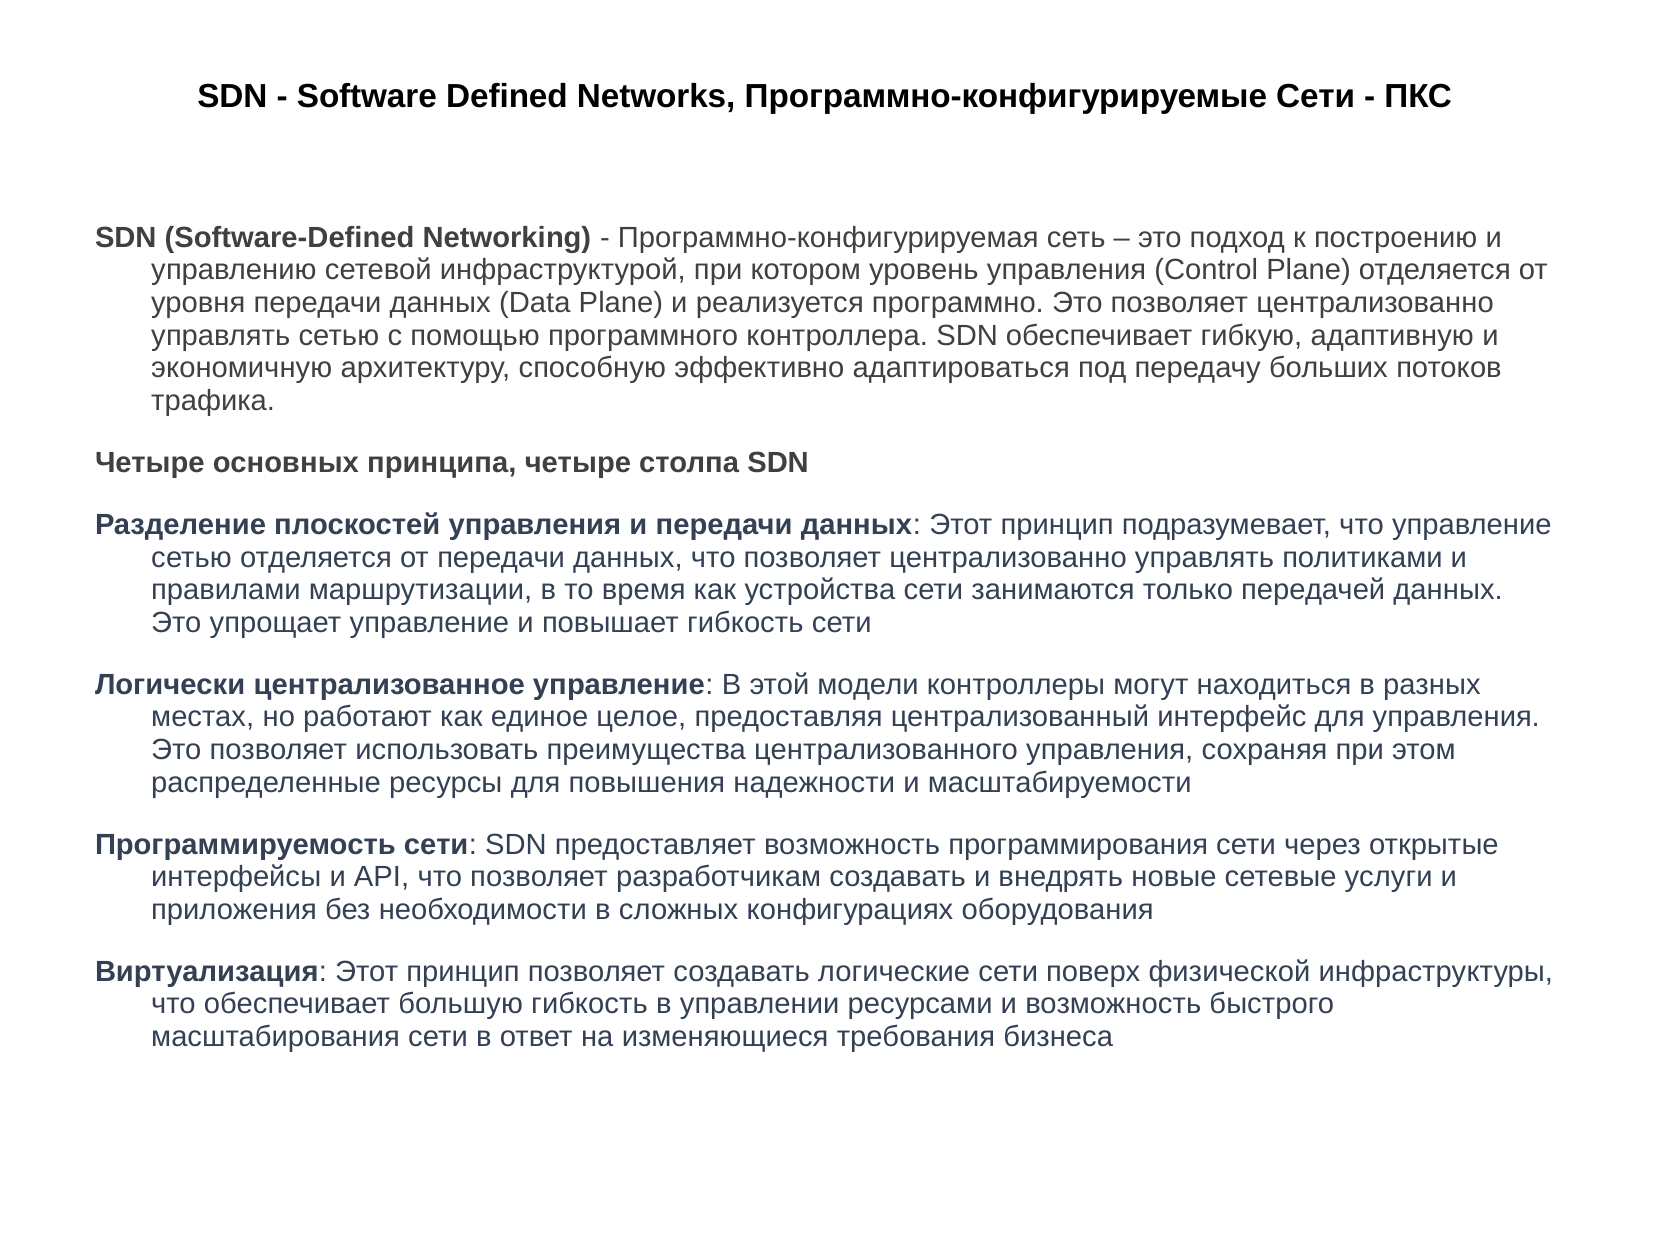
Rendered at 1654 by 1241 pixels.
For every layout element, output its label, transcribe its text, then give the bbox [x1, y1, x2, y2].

title SDN - Software Defined Networks, Программно-конфигурируемые Сети - ПКС [82, 49, 1569, 213]
list SDN (Software-Defined Networking) - Программно-конфигурируемая сеть – это подход к построению и управлению сетевой инфраструктурой, при котором уровень управления (Control Plane) отделяется от уровня передачи данных (Data Plane) и реализуется программно. Это позволяет централизованно управлять сетью с помощью программного контроллера. SDN обеспечивает гибкую, адаптивную и экономичную архитектуру, способную эффективно адаптироваться под передачу больших потоков трафика. Четыре основных принципа, четыре столпа SDN Разделение плоскостей управления и передачи данных: Этот принцип подразумевает, что управление сетью отделяется от передачи данных, что позволяет централизованно управлять политиками и правилами маршрутизации, в то время как устройства сети занимаются только передачей данных. Это упрощает управление и повышает гибкость сети Логически централизованное управление: В этой модели контроллеры могут находиться в разных местах, но работают как единое целое, предоставляя централизованный интерфейс для управления. Это позволяет использовать преимущества централизованного управления, сохраняя при этом распределенные ресурсы для повышения надежности и масштабируемости Программируемость сети: SDN предоставляет возможность программирования сети через открытые интерфейсы и API, что позволяет разработчикам создавать и внедрять новые сетевые услуги и приложения без необходимости в сложных конфигурациях оборудования Виртуализация: Этот принцип позволяет создавать логические сети поверх физической инфраструктуры, что обеспечивает большую гибкость в управлении ресурсами и возможность быстрого масштабирования сети в ответ на изменяющиеся требования бизнеса [82, 215, 1569, 1190]
